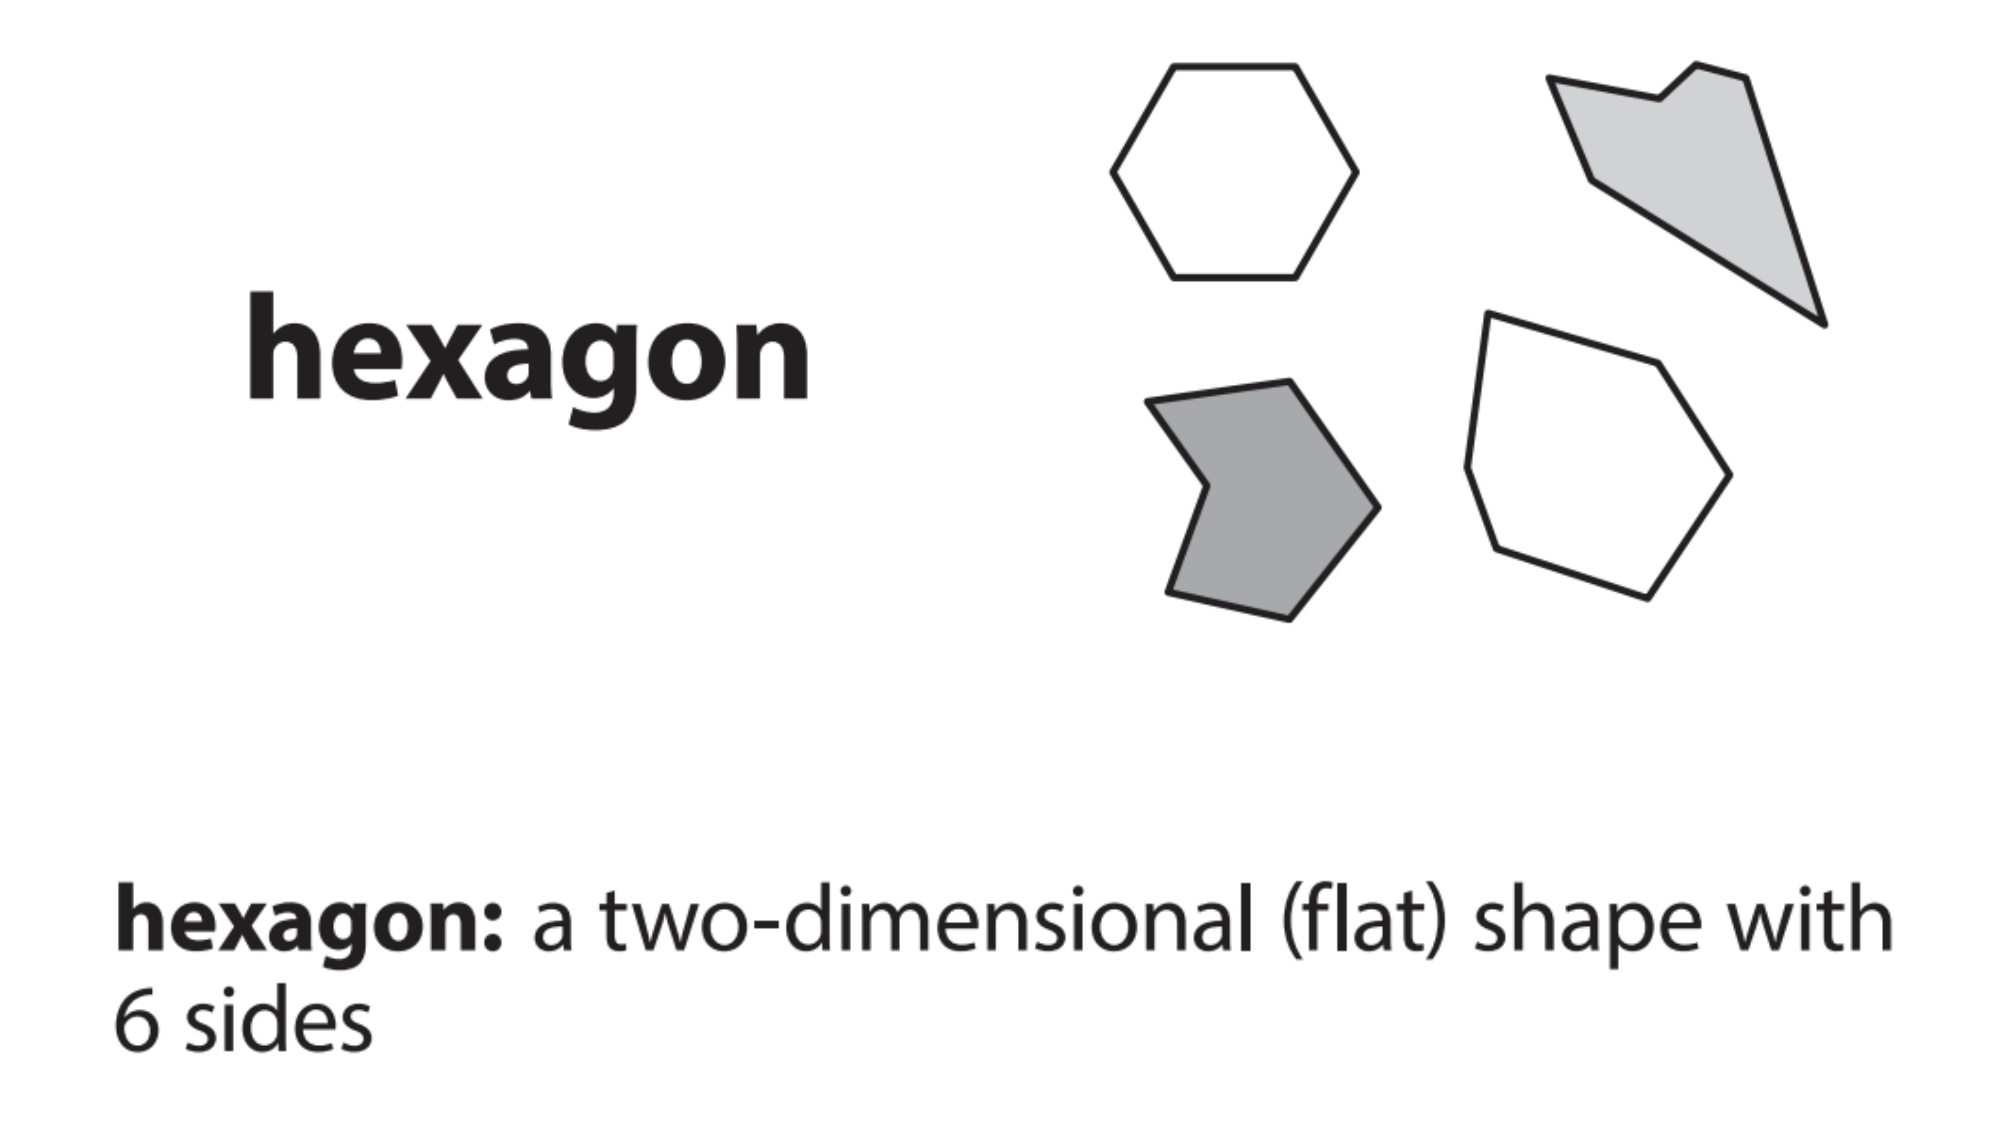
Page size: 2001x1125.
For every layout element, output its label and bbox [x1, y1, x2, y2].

picture [130, 0, 1923, 656]
picture [83, 857, 1917, 1078]
